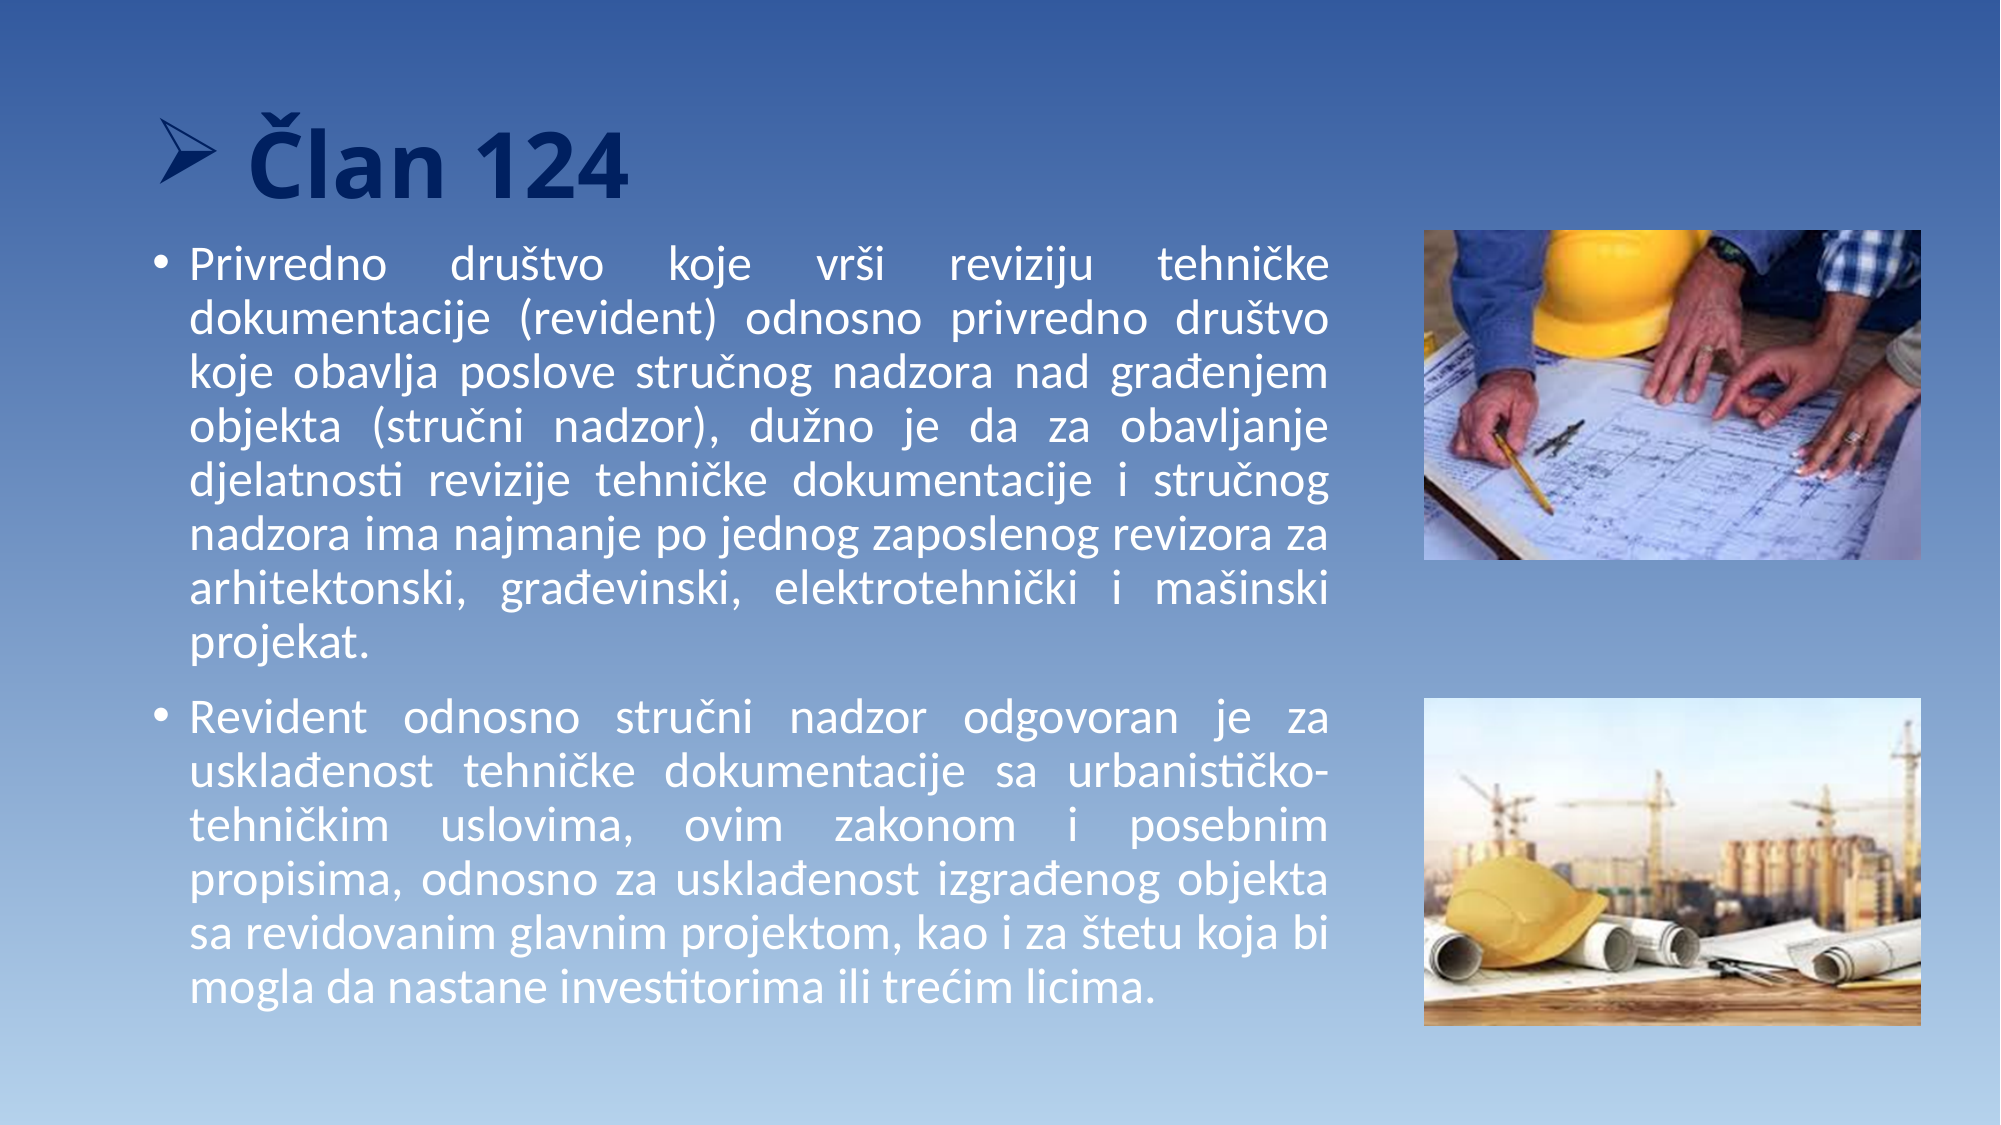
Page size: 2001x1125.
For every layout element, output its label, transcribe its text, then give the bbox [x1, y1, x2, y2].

list Privredno društvo koje vrši reviziju tehničke dokumentacije (revident) odnosno privredno društvo koje obavlja poslove stručnog nadzora nad građenjem objekta (stručni nadzor), dužno je da za obavljanje djelatnosti revizije tehničke dokumentacije i stručnog nadzora ima najmanje po jednog zaposlenog revizora za arhitektonski, građevinski, elektrotehnički i mašinski projekat. Revident odnosno stručni nadzor odgovoran je za usklađenost tehničke dokumentacije sa urbanističko-tehničkim uslovima, ovim zakonom i posebnim propisima, odnosno za usklađenost izgrađenog objekta sa revidovanim glavnim projektom, kao i za štetu koja bi mogla da nastane investitorima ili trećim licima. [137, 230, 1346, 1087]
title Član 124 [137, 59, 1863, 278]
picture [1424, 698, 1921, 1026]
picture [1424, 230, 1921, 560]
